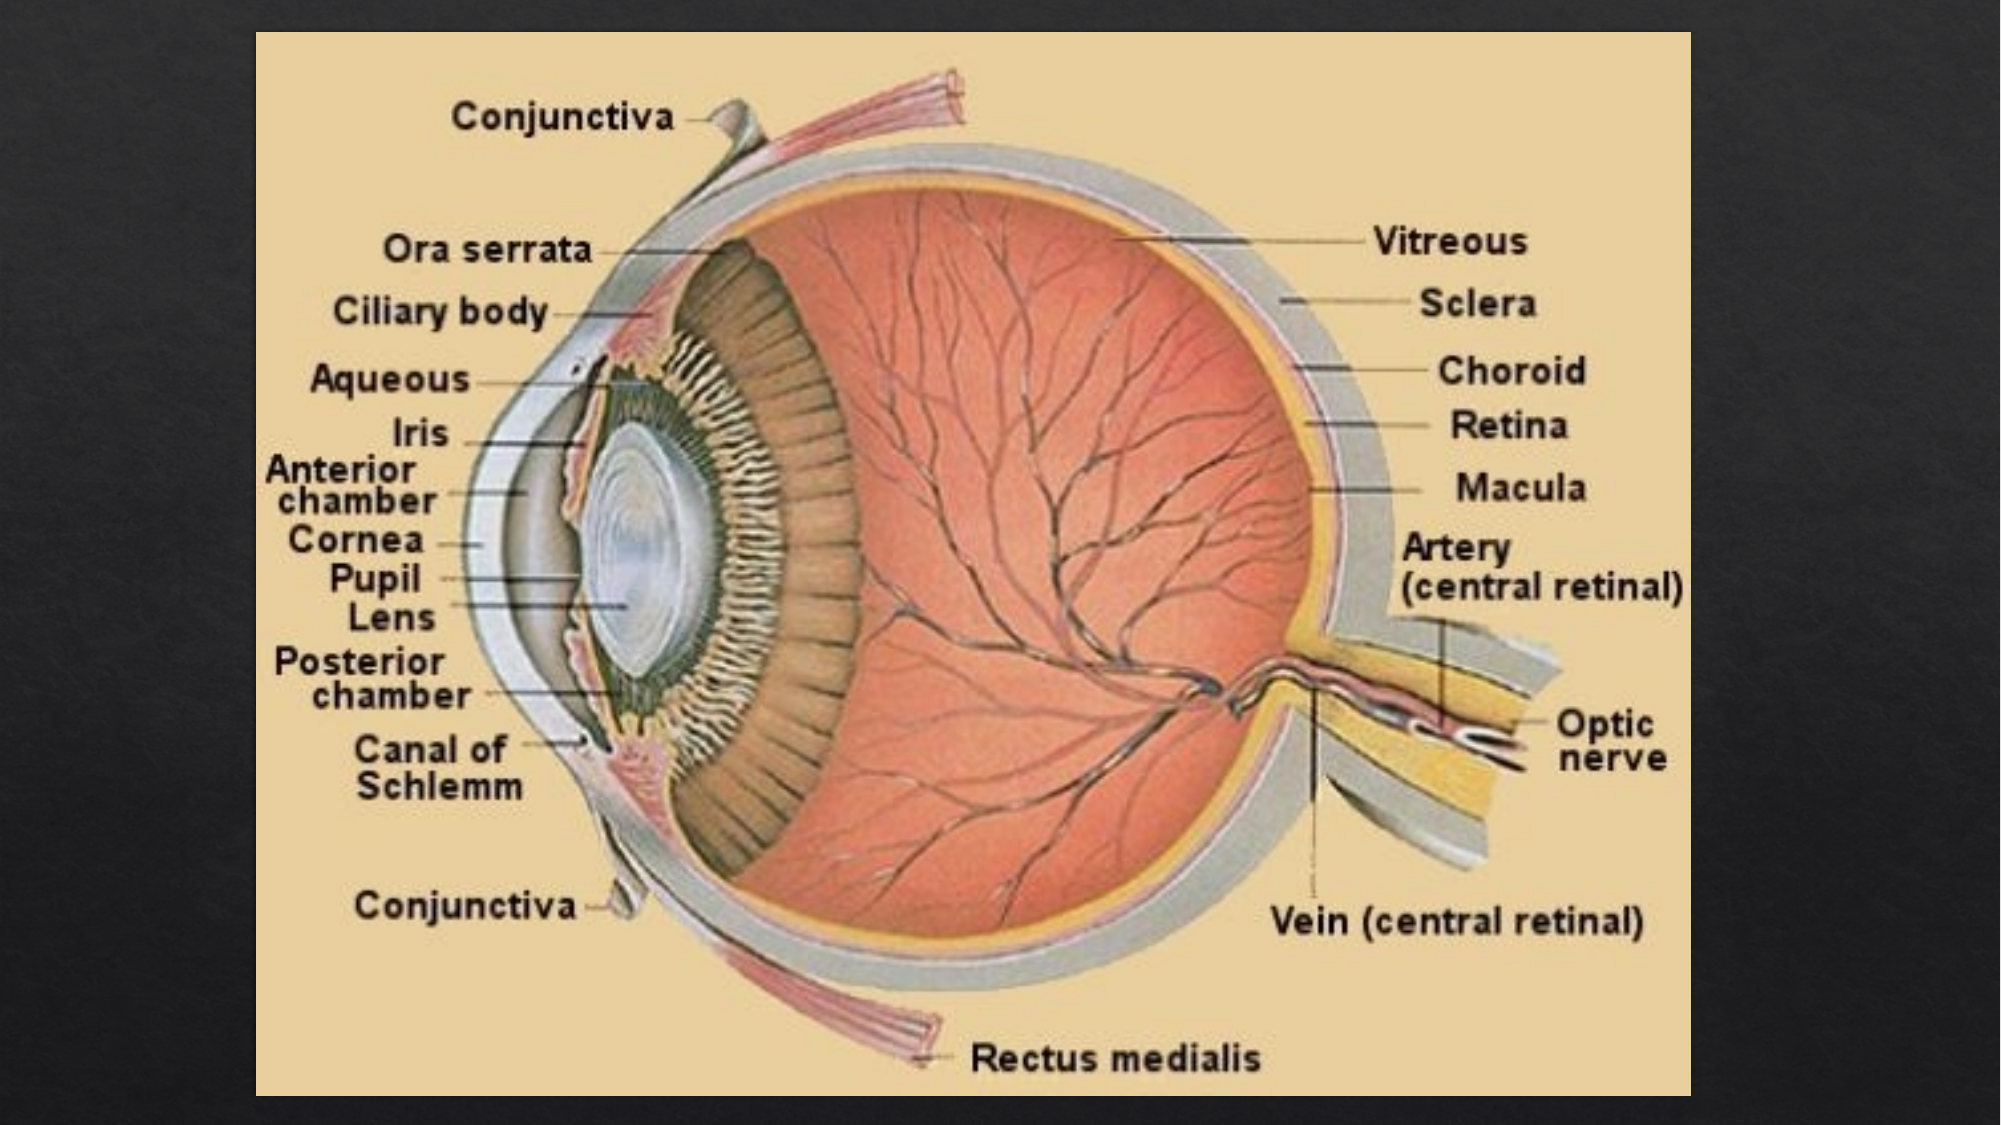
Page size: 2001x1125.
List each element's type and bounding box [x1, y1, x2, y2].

list [255, 32, 1691, 1096]
